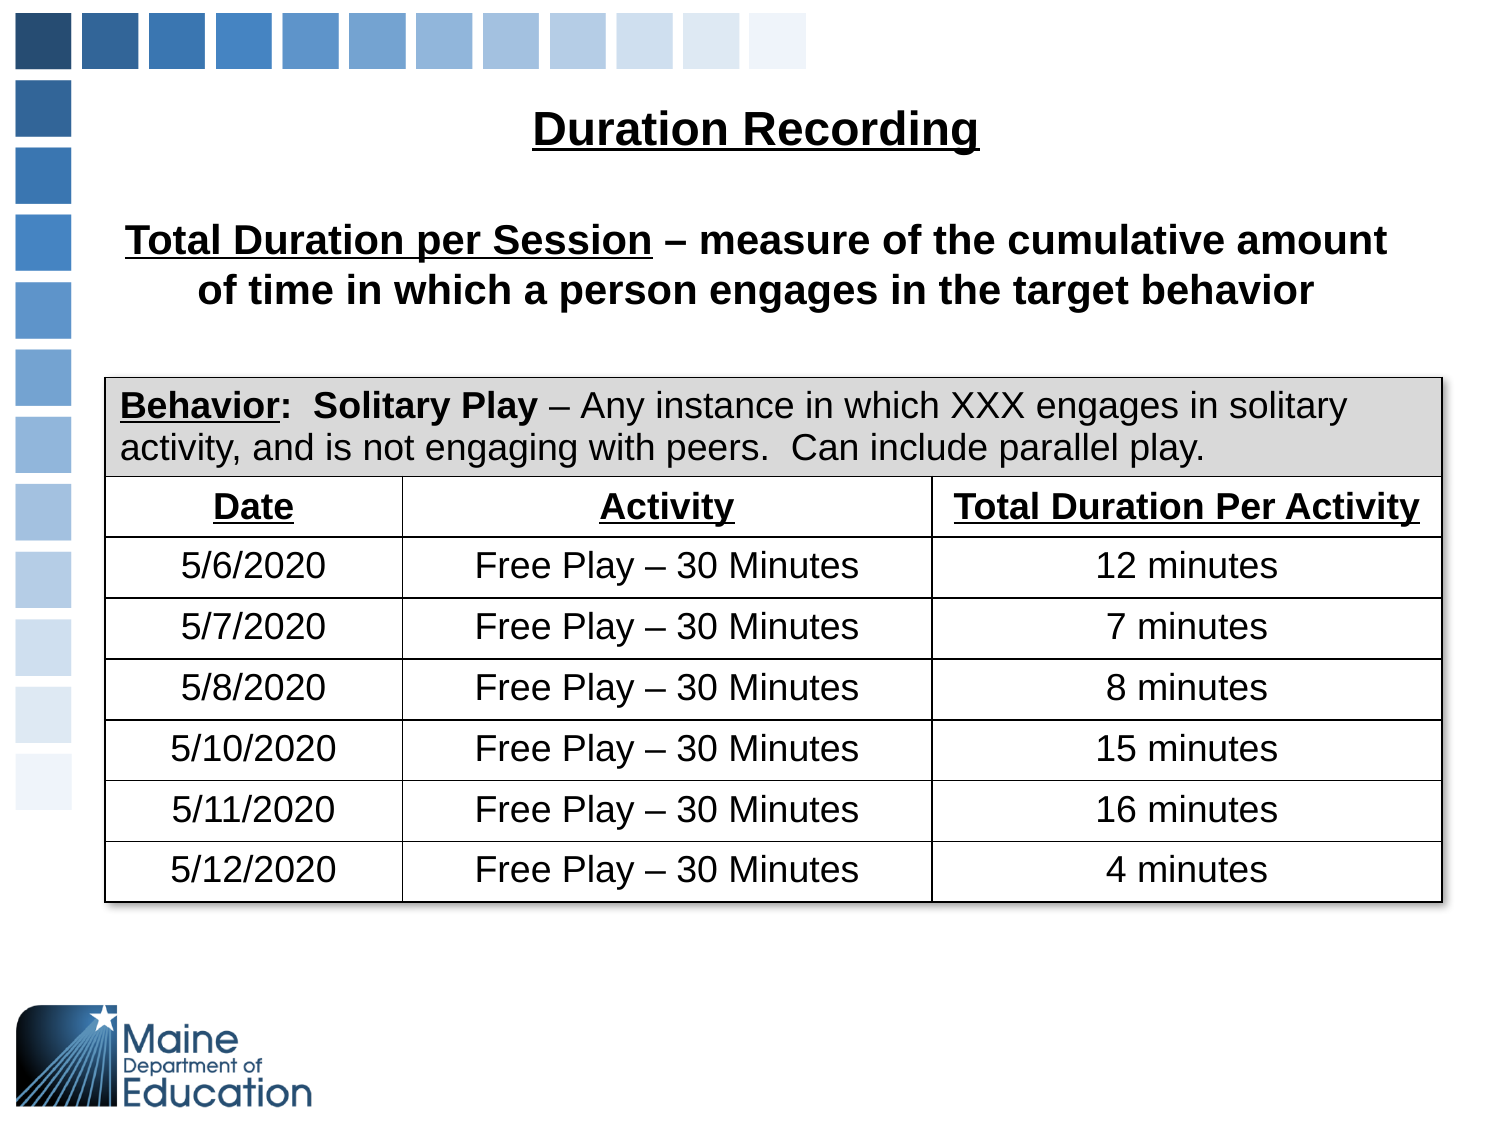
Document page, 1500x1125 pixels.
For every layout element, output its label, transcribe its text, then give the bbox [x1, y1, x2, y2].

table_cell Free Play – 30 Minutes [403, 599, 931, 658]
table_cell 5/12/2020 [106, 842, 402, 901]
table_cell 4 minutes [933, 842, 1441, 901]
table_cell 5/6/2020 [106, 538, 402, 597]
table_cell Free Play – 30 Minutes [403, 781, 931, 841]
picture [0, 0, 1500, 1125]
table_cell 7 minutes [933, 599, 1441, 658]
table_cell 5/8/2020 [106, 660, 402, 719]
table_cell 5/11/2020 [106, 781, 402, 841]
table_cell 5/7/2020 [106, 599, 402, 658]
table_cell Date [106, 477, 402, 536]
table_cell Activity [403, 477, 931, 536]
table_cell Free Play – 30 Minutes [403, 660, 931, 719]
table_cell Total Duration Per Activity [933, 477, 1441, 536]
table_cell 12 minutes [933, 538, 1441, 597]
table_cell Free Play – 30 Minutes [403, 842, 931, 901]
table_cell Free Play – 30 Minutes [403, 721, 931, 780]
table_cell 15 minutes [933, 721, 1441, 780]
table_cell 16 minutes [933, 781, 1441, 841]
table_header Behavior: Solitary Play – Any instance in which XXX engages in solitary activity, and is not engaging with peers. Can include parallel play. [106, 378, 1441, 476]
table_cell 5/10/2020 [106, 721, 402, 780]
title Duration Recording Total Duration per Session – measure of the cumulative amount of time in which a person engages in the target behavior [87, 87, 1425, 321]
table_cell Free Play – 30 Minutes [403, 538, 931, 597]
table_cell 8 minutes [933, 660, 1441, 719]
